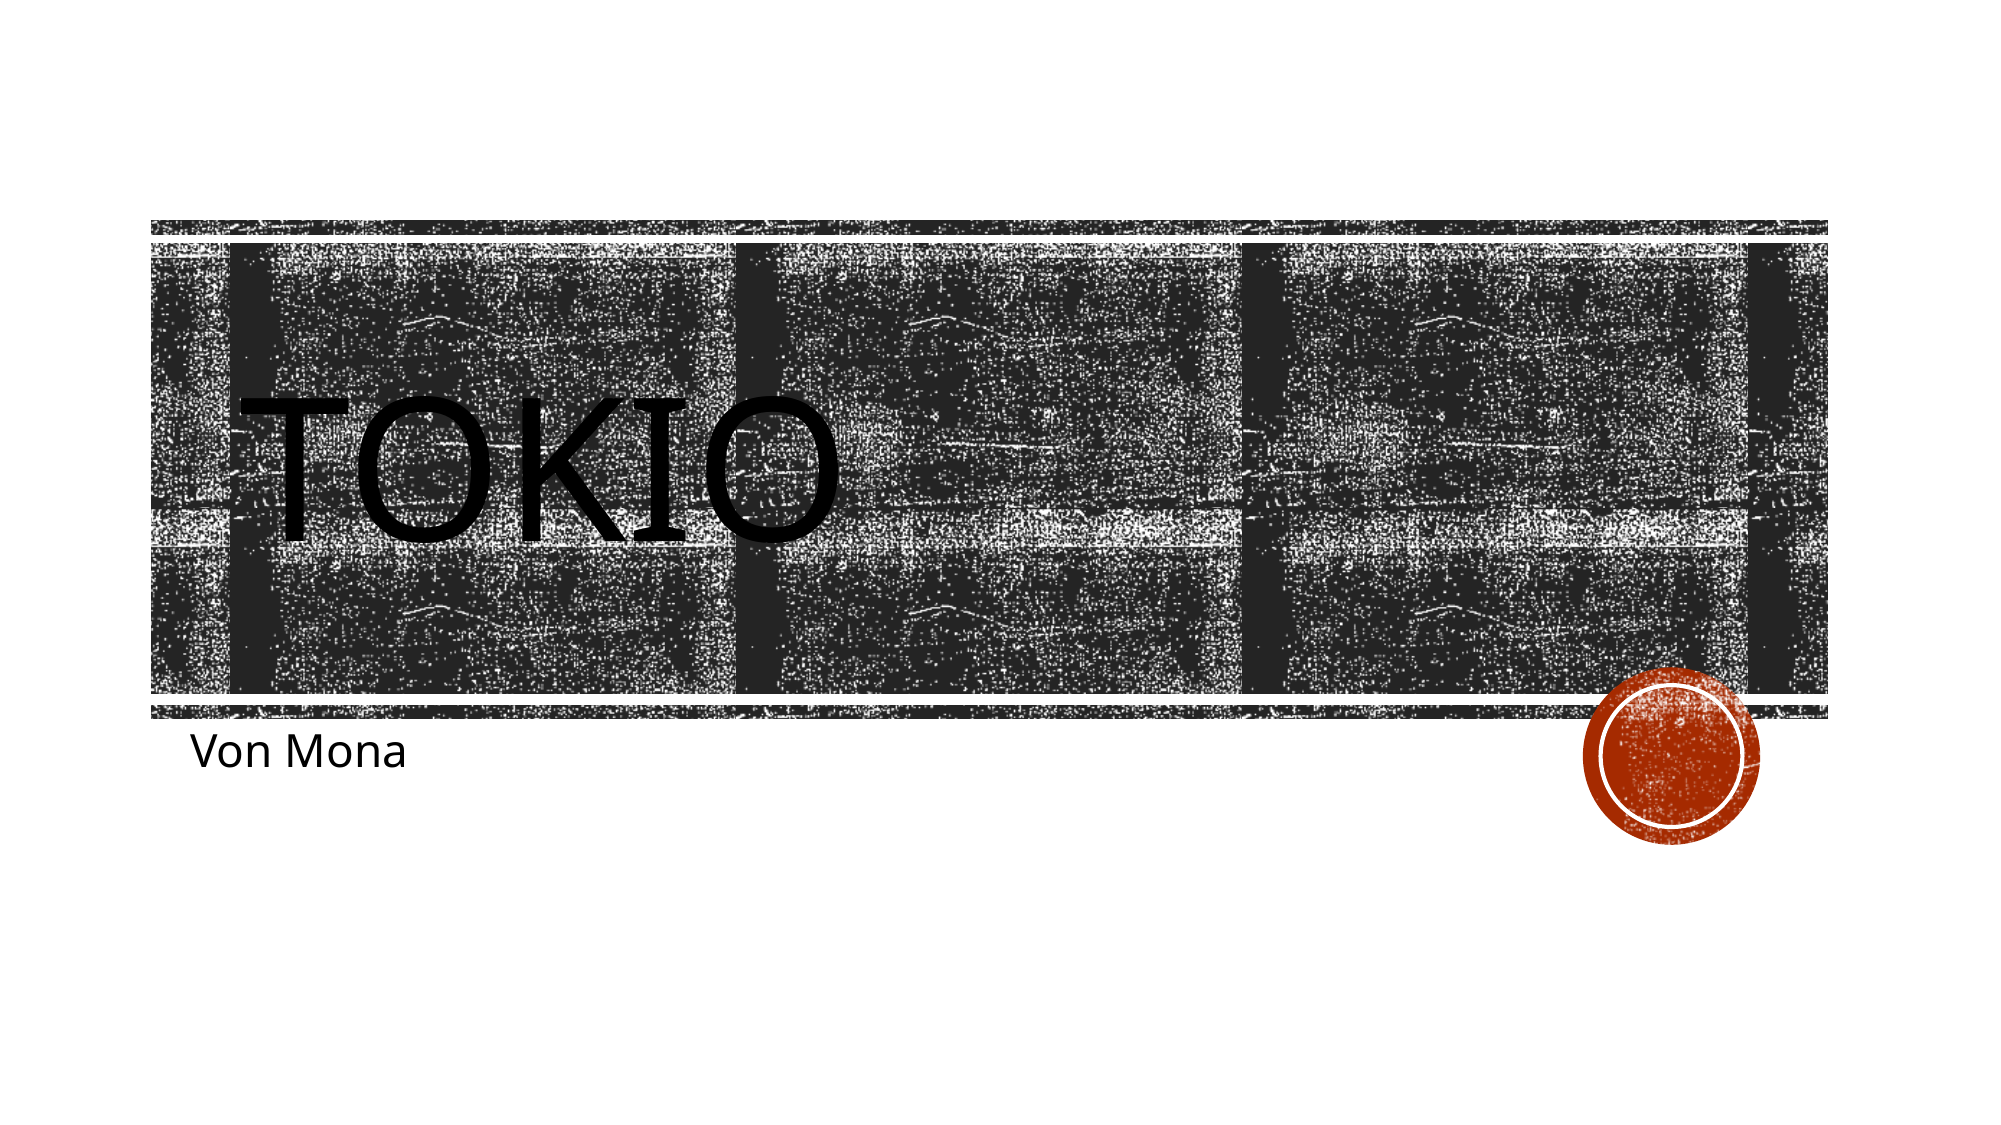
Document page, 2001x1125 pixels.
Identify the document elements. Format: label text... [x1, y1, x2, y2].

title Tokio [172, 234, 1808, 733]
subtitle Von Mona [175, 720, 1470, 896]
